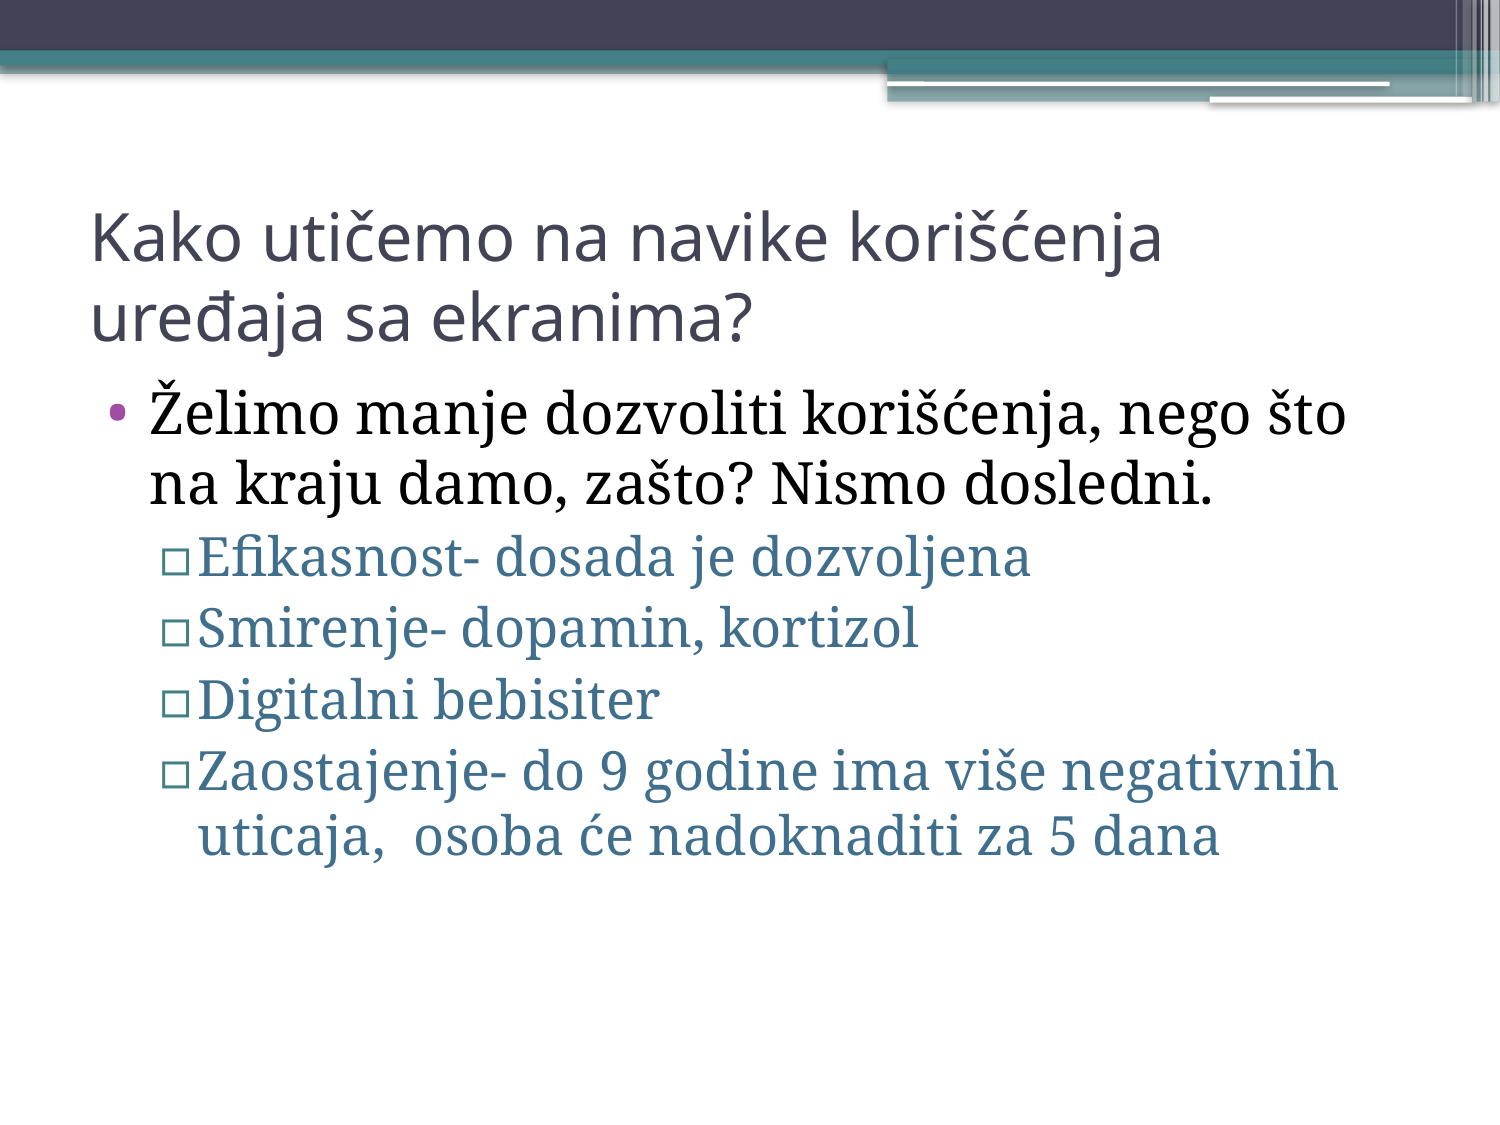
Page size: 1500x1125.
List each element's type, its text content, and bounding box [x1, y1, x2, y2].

list Želimo manje dozvoliti korišćenja, nego što na kraju damo, zašto? Nismo dosledni. Efikasnost- dosada je dozvoljena Smirenje- dopamin, kortizol Digitalni bebisiter Zaostajenje- do 9 godine ima više negativnih uticaja, osoba će nadoknaditi za 5 dana [75, 368, 1425, 1079]
title Kako utičemo na navike korišćenja uređaja sa ekranima? [75, 187, 1425, 363]
